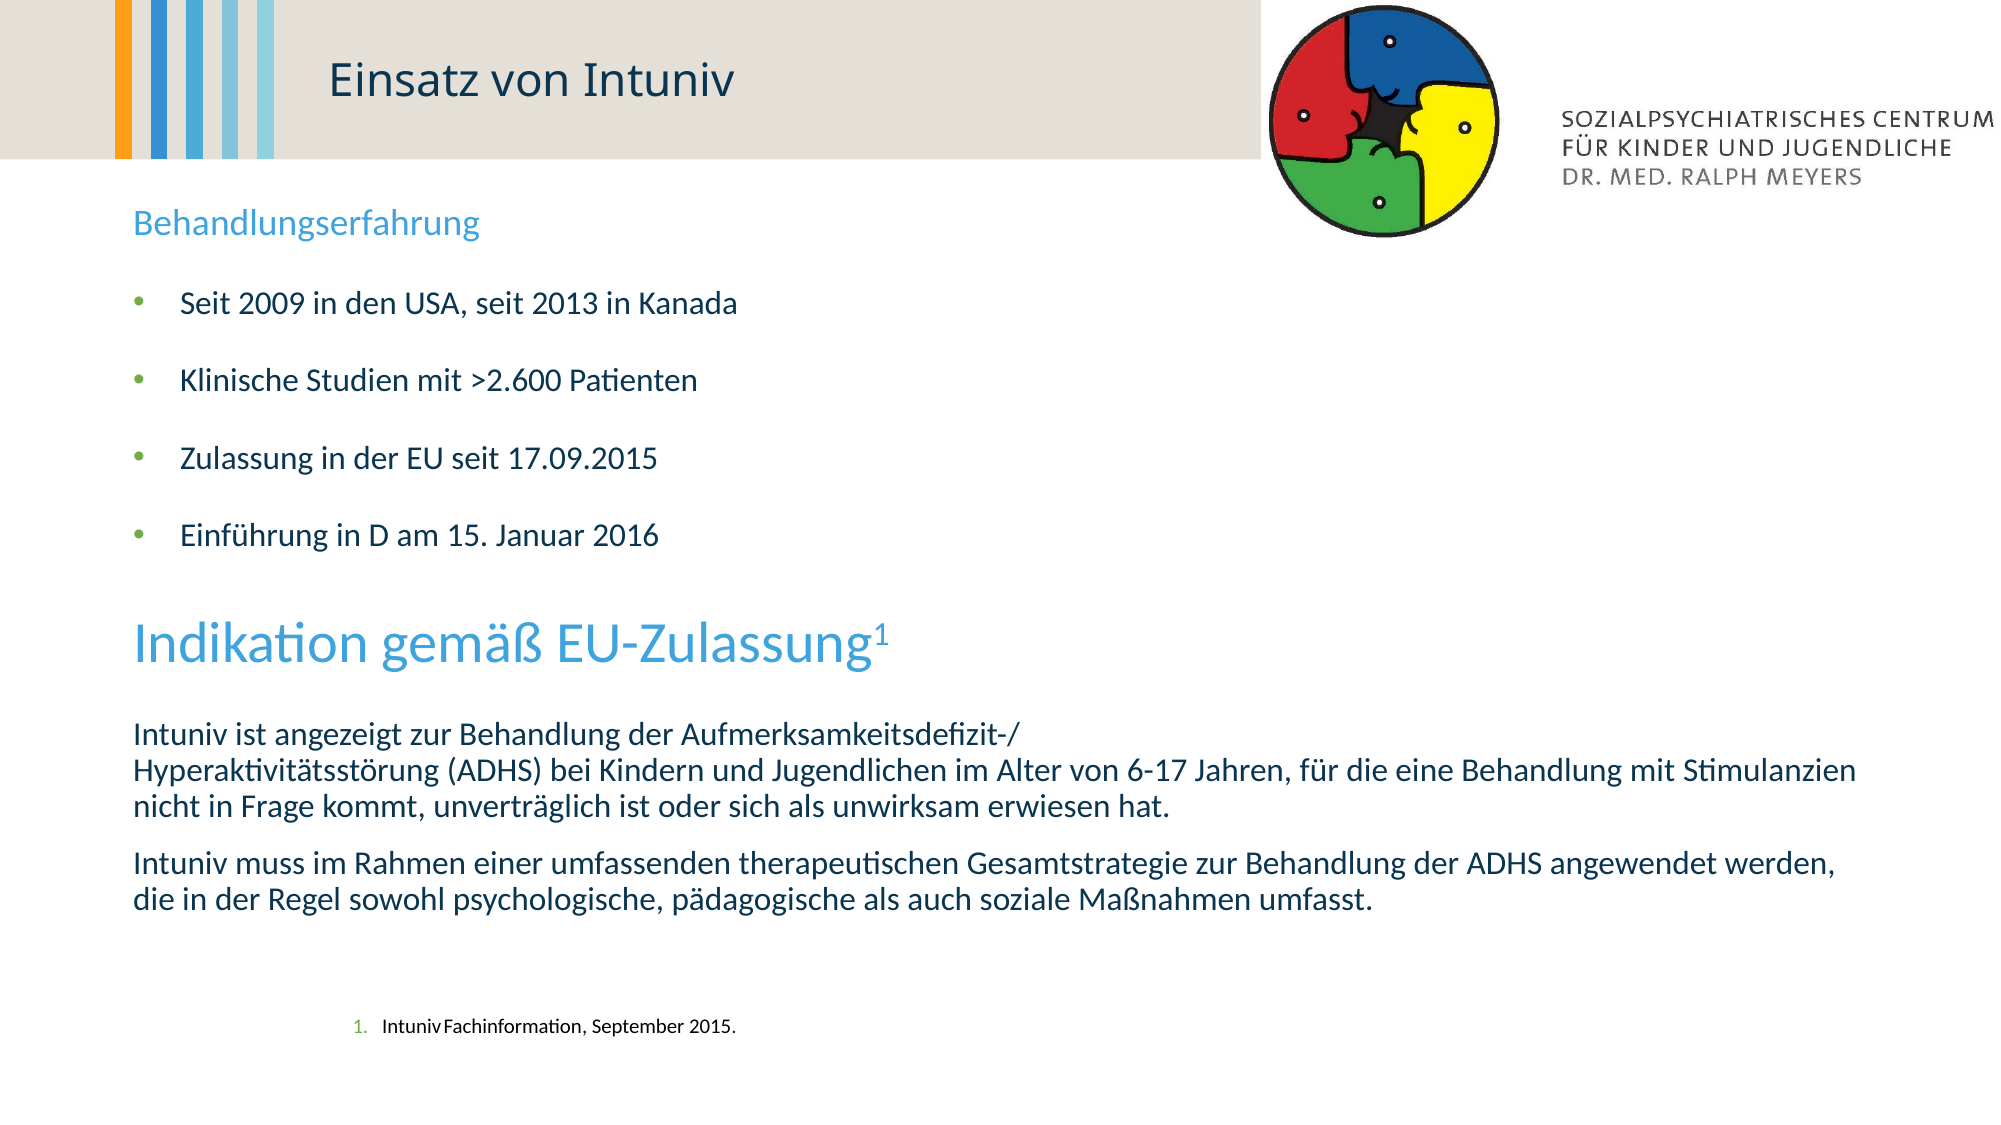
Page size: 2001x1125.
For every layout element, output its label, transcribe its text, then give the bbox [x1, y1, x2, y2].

list Behandlungserfahrung Seit 2009 in den USA, seit 2013 in Kanada Klinische Studien mit >2.600 Patienten Zulassung in der EU seit 17.09.2015 Einführung in D am 15. Januar 2016 Indikation gemäß EU-Zulassung1 Intuniv ist angezeigt zur Behandlung der Aufmerksamkeitsdefizit-/ Hyperaktivitätsstörung (ADHS) bei Kindern und Jugendlichen im Alter von 6-17 Jahren, für die eine Behandlung mit Stimulanzien nicht in Frage kommt, unverträglich ist oder sich als unwirksam erwiesen hat. Intuniv muss im Rahmen einer umfassenden therapeutischen Gesamtstrategie zur Behandlung der ADHS angewendet werden, die in der Regel sowohl psychologische, pädagogische als auch soziale Maßnahmen umfasst. [118, 195, 1898, 1025]
picture [1261, 0, 2000, 239]
list Intuniv Fachinformation, September 2015. [337, 969, 1672, 1046]
title Einsatz von Intuniv [313, 20, 1261, 142]
